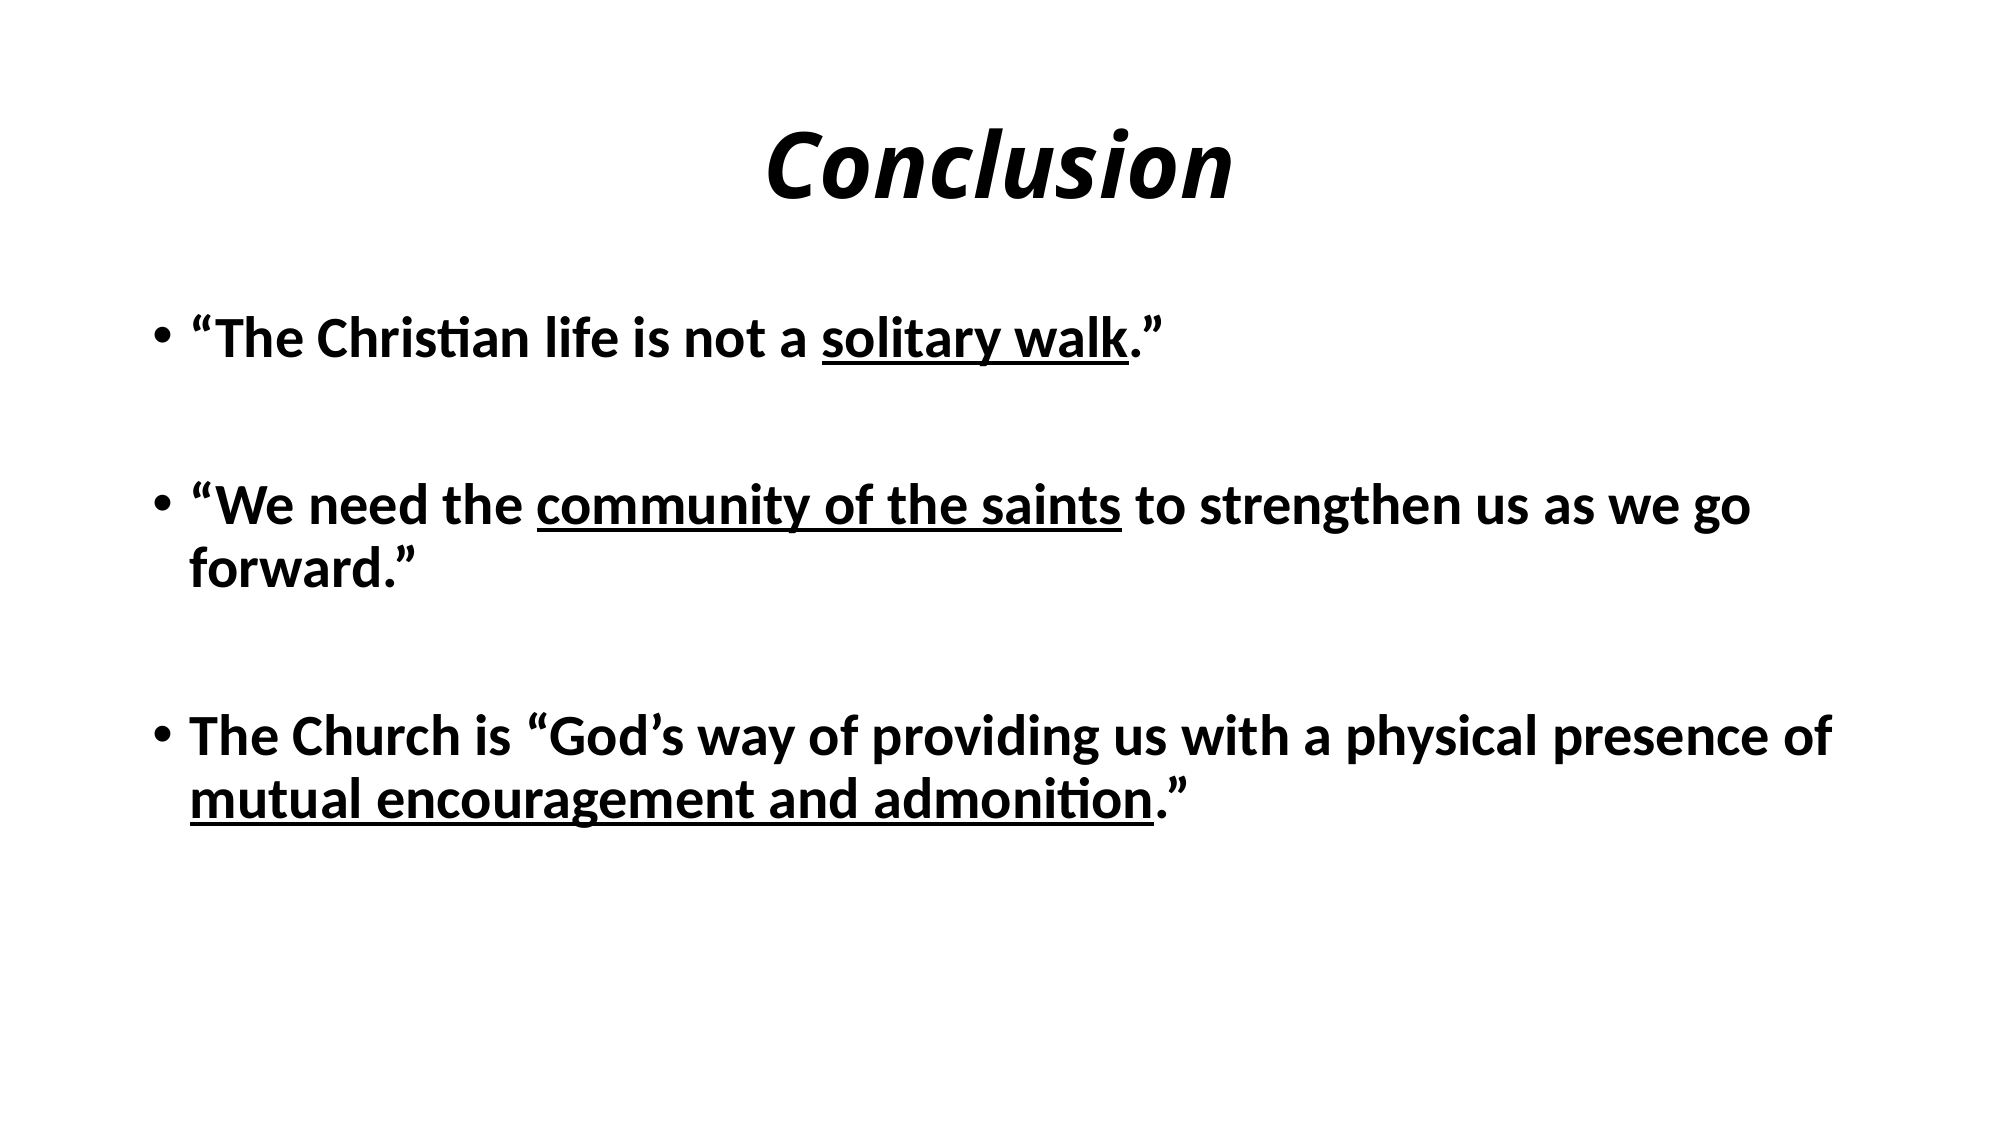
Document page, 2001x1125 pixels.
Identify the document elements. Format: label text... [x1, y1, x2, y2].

list “The Christian life is not a solitary walk.” “We need the community of the saints to strengthen us as we go forward.” The Church is “God’s way of providing us with a physical presence of mutual encouragement and admonition.” [137, 299, 1863, 1014]
title Conclusion [137, 59, 1863, 278]
